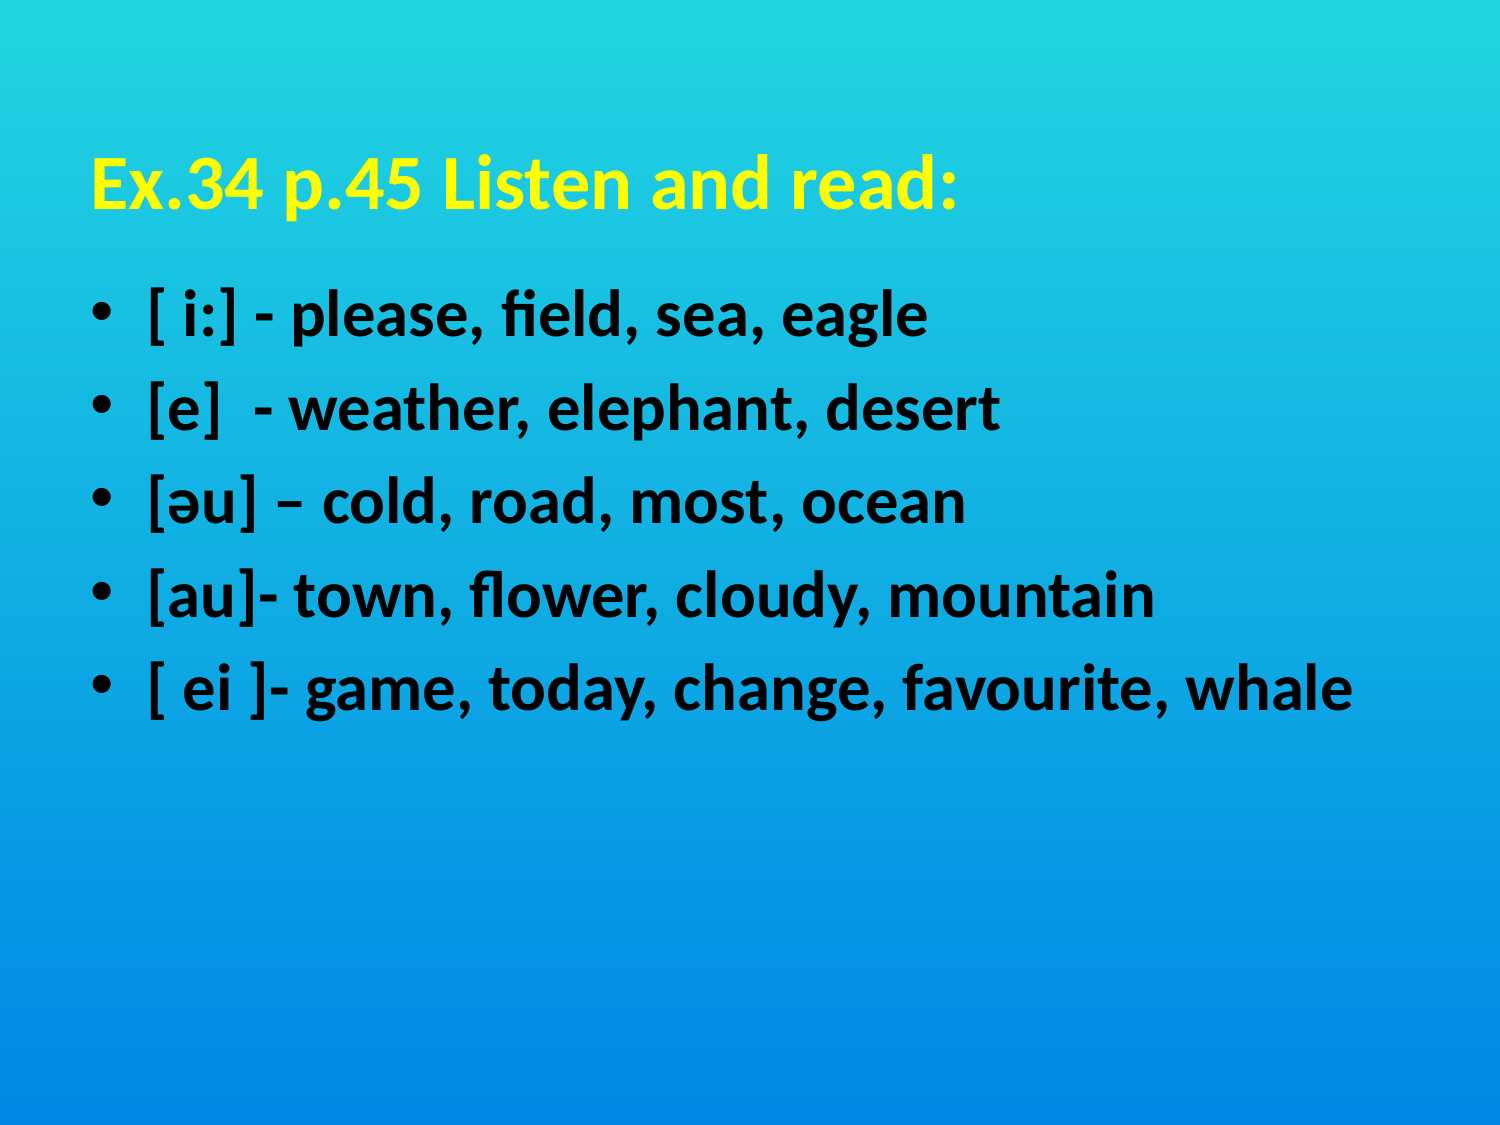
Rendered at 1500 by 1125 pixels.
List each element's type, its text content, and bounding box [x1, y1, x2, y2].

title Ex.34 p.45 Listen and read: [75, 45, 1425, 233]
list [ i:] - please, field, sea, eagle [e] - weather, elephant, desert [əu] – cold, road, most, ocean [au]- town, flower, cloudy, mountain [ ei ]- game, today, change, favourite, whale [75, 262, 1425, 1005]
